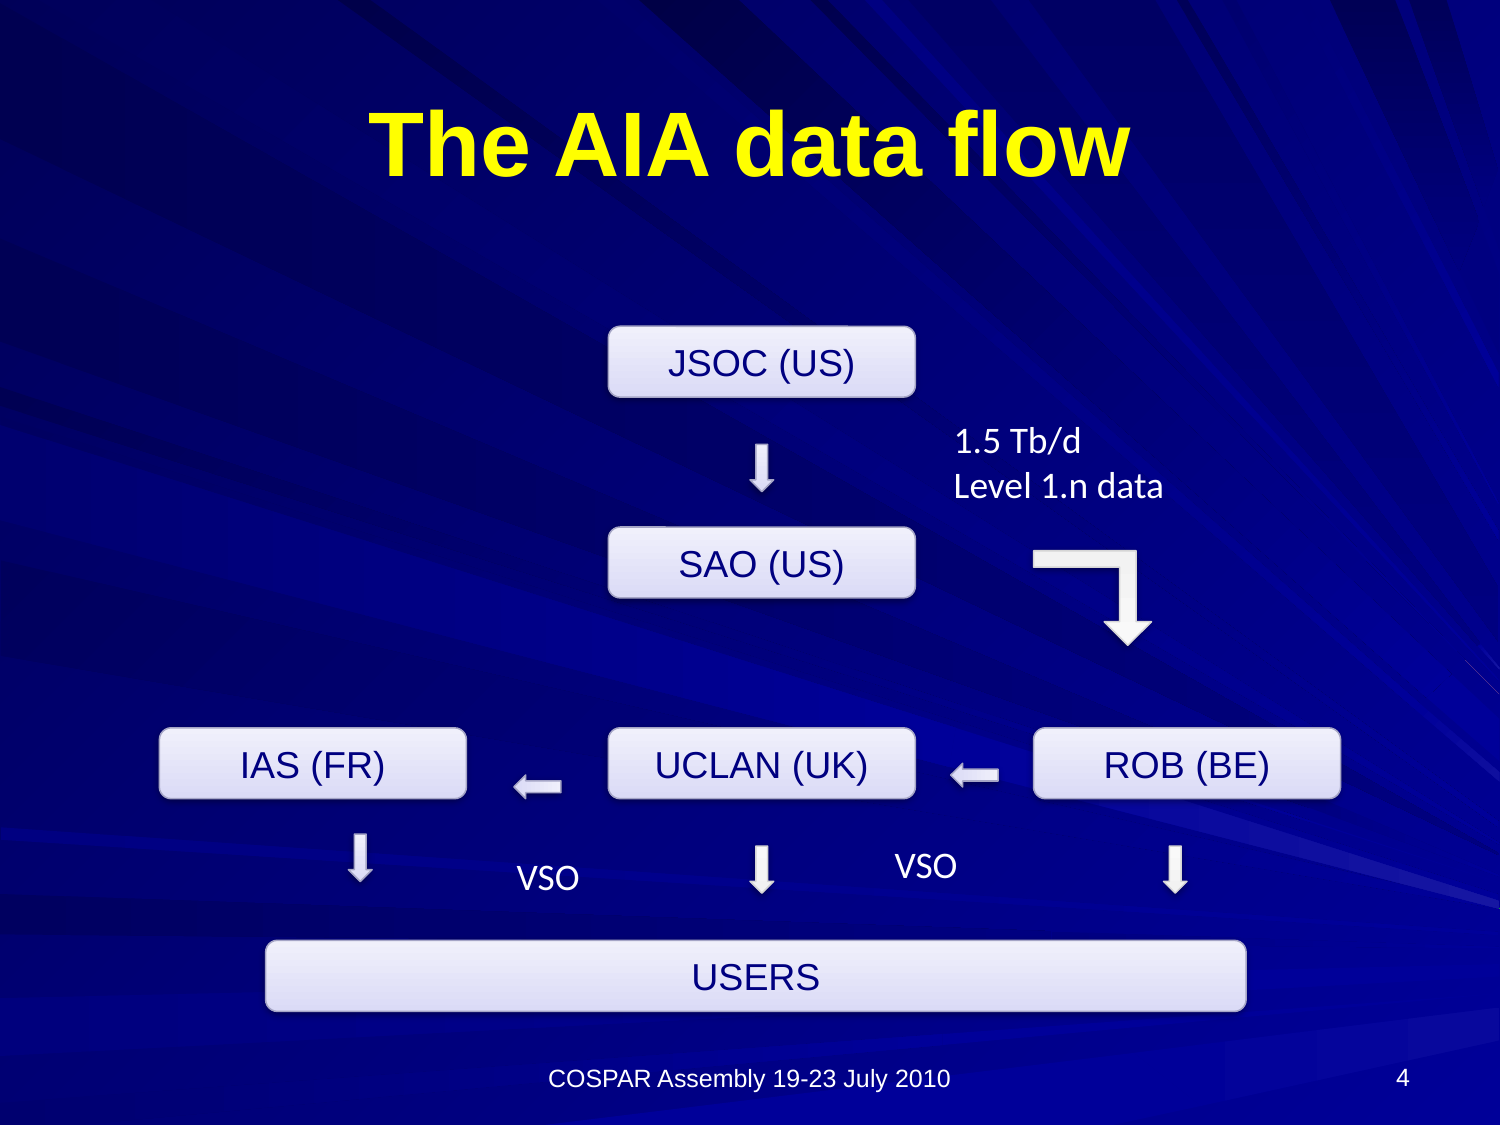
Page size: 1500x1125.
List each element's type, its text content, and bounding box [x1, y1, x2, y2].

slide_number 4 [1074, 1023, 1426, 1100]
text_box JSOC (US) [607, 325, 917, 398]
text_box IAS (FR) [158, 727, 468, 800]
text_box ROB (BE) [1032, 727, 1342, 800]
text_box SAO (US) [607, 526, 917, 599]
footer COSPAR Assembly 19-23 July 2010 [512, 1024, 988, 1101]
text_box VSO [879, 834, 1057, 894]
text_box [749, 845, 775, 894]
text_box [950, 762, 999, 788]
text_box [513, 774, 562, 800]
text_box [347, 833, 373, 883]
text_box UCLAN (UK) [607, 727, 917, 800]
text_box USERS [264, 939, 1247, 1013]
text_box [749, 443, 775, 493]
text_box [1032, 549, 1153, 646]
text_box 1.5 Tb/d Level 1.n data [939, 408, 1211, 514]
text_box VSO [501, 846, 680, 906]
text_box [1162, 845, 1188, 894]
title The AIA data flow [74, 45, 1426, 234]
